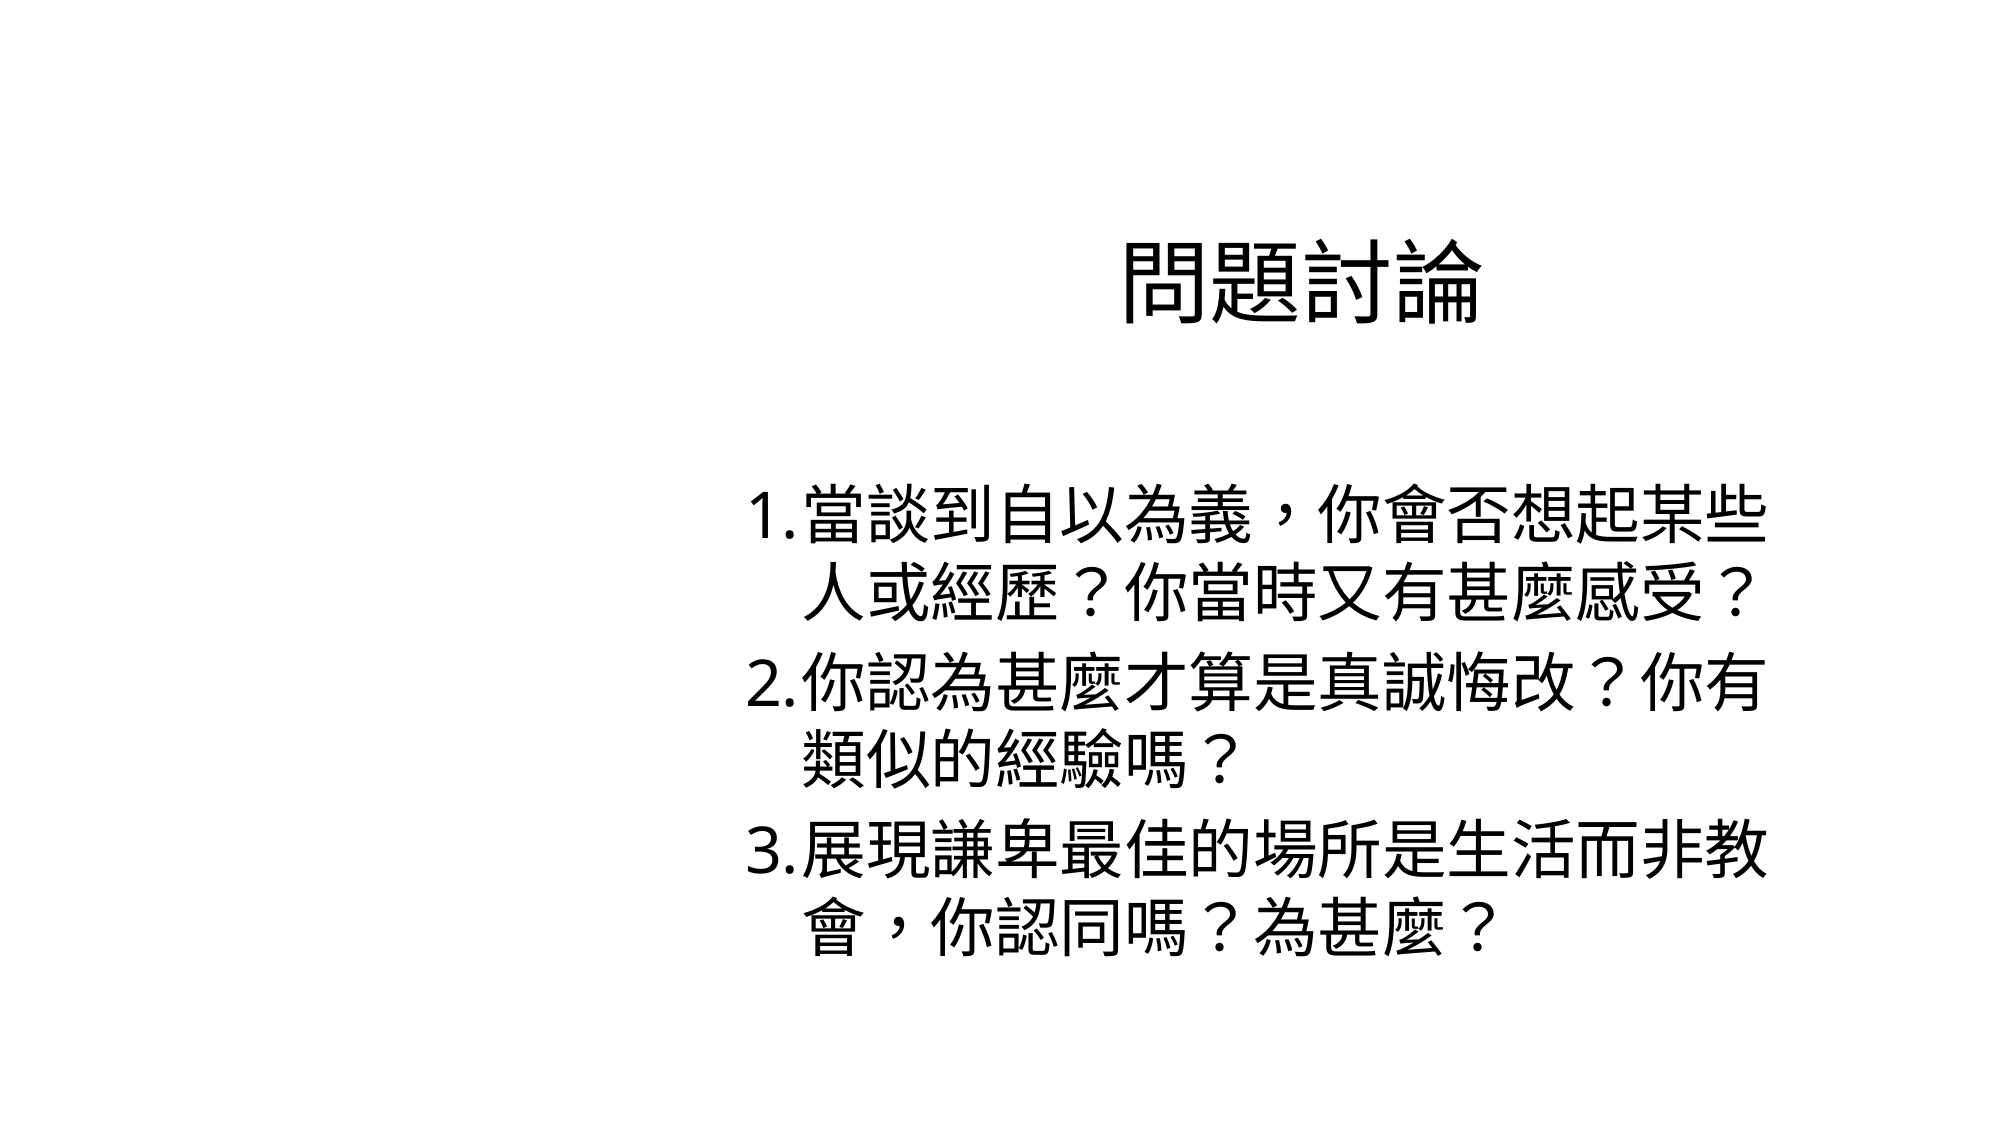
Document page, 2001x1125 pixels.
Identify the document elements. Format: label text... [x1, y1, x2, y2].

list 當談到自以為義，你會否想起某些人或經歷？你當時又有甚麼感受？ 你認為甚麼才算是真誠悔改？你有類似的經驗嗎？ 展現謙卑最佳的場所是生活而非教會，你認同嗎？為甚麼？ [730, 466, 1816, 1011]
title 問題討論 [787, 172, 1816, 387]
